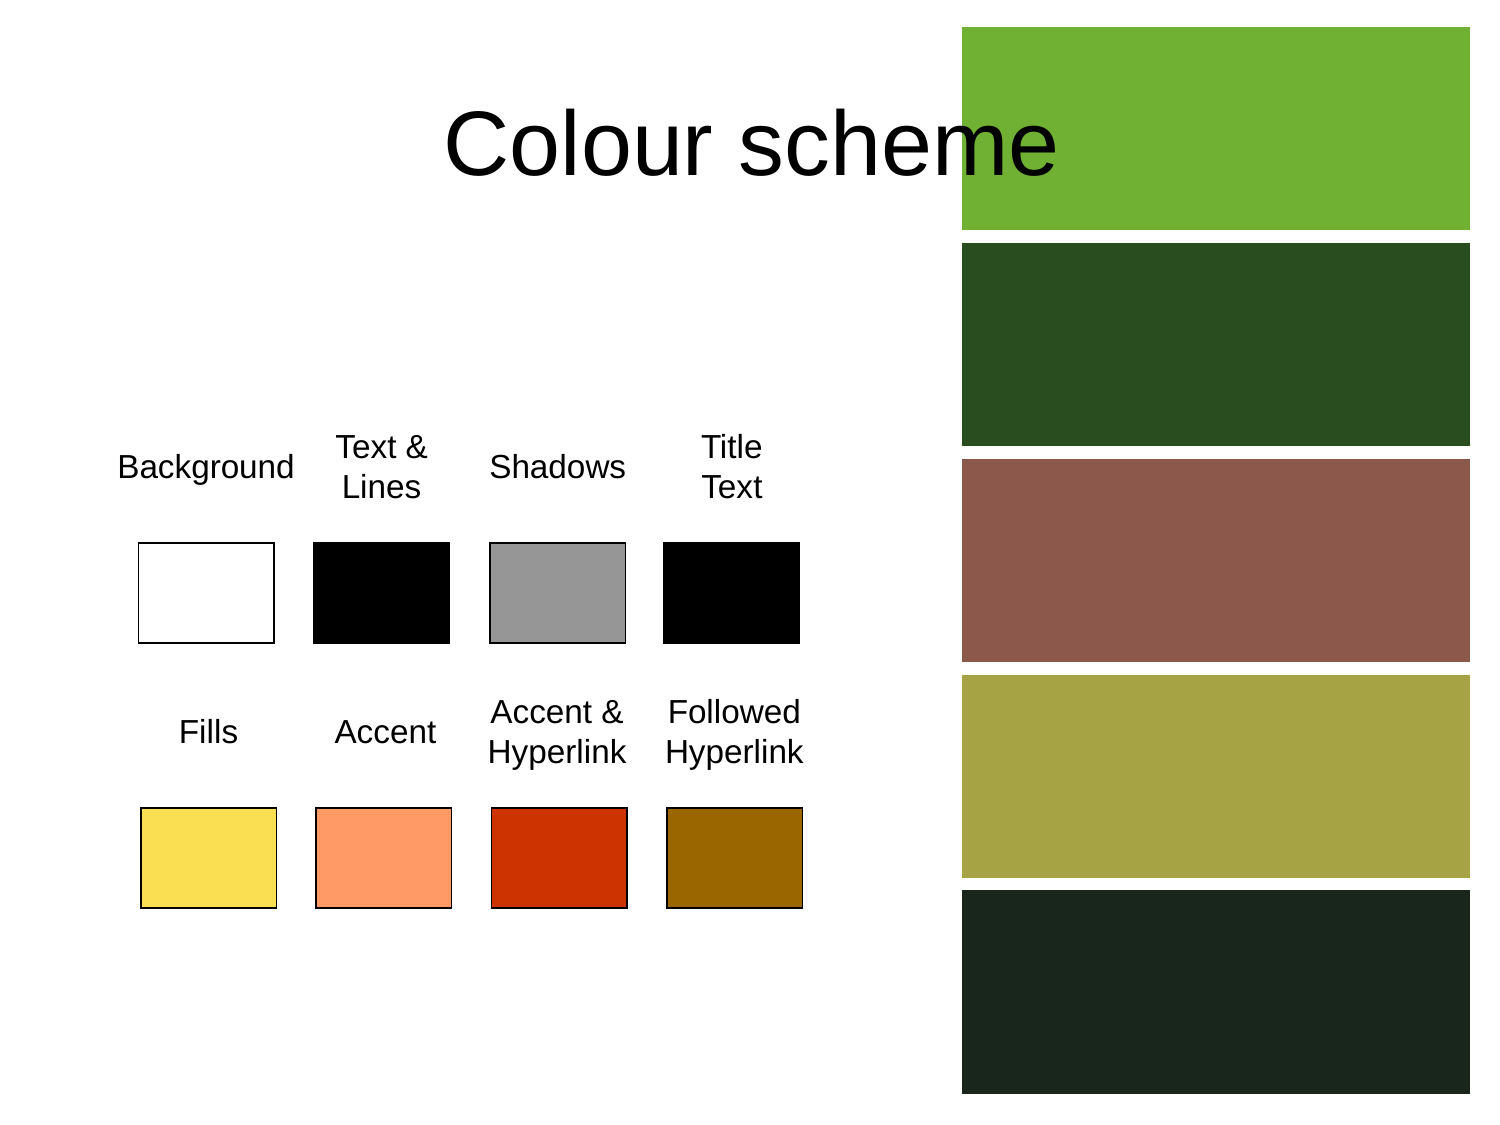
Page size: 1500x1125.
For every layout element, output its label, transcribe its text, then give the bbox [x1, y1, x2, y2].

text_box [666, 807, 803, 908]
text_box Followed Hyperlink [650, 682, 819, 778]
text_box Accent & Hyperlink [472, 682, 642, 778]
text_box Fills [164, 702, 254, 758]
text_box [490, 542, 626, 644]
text_box [664, 542, 800, 644]
text_box Title Text [686, 417, 778, 513]
title Colour scheme [79, 45, 1425, 233]
text_box Accent [319, 702, 452, 758]
text_box Background [102, 437, 310, 493]
text_box [491, 807, 627, 908]
text_box [140, 807, 277, 908]
text_box [316, 807, 452, 908]
text_box [138, 542, 274, 644]
text_box Shadows [474, 437, 642, 493]
text_box Text & Lines [320, 417, 443, 513]
text_box [313, 542, 450, 644]
